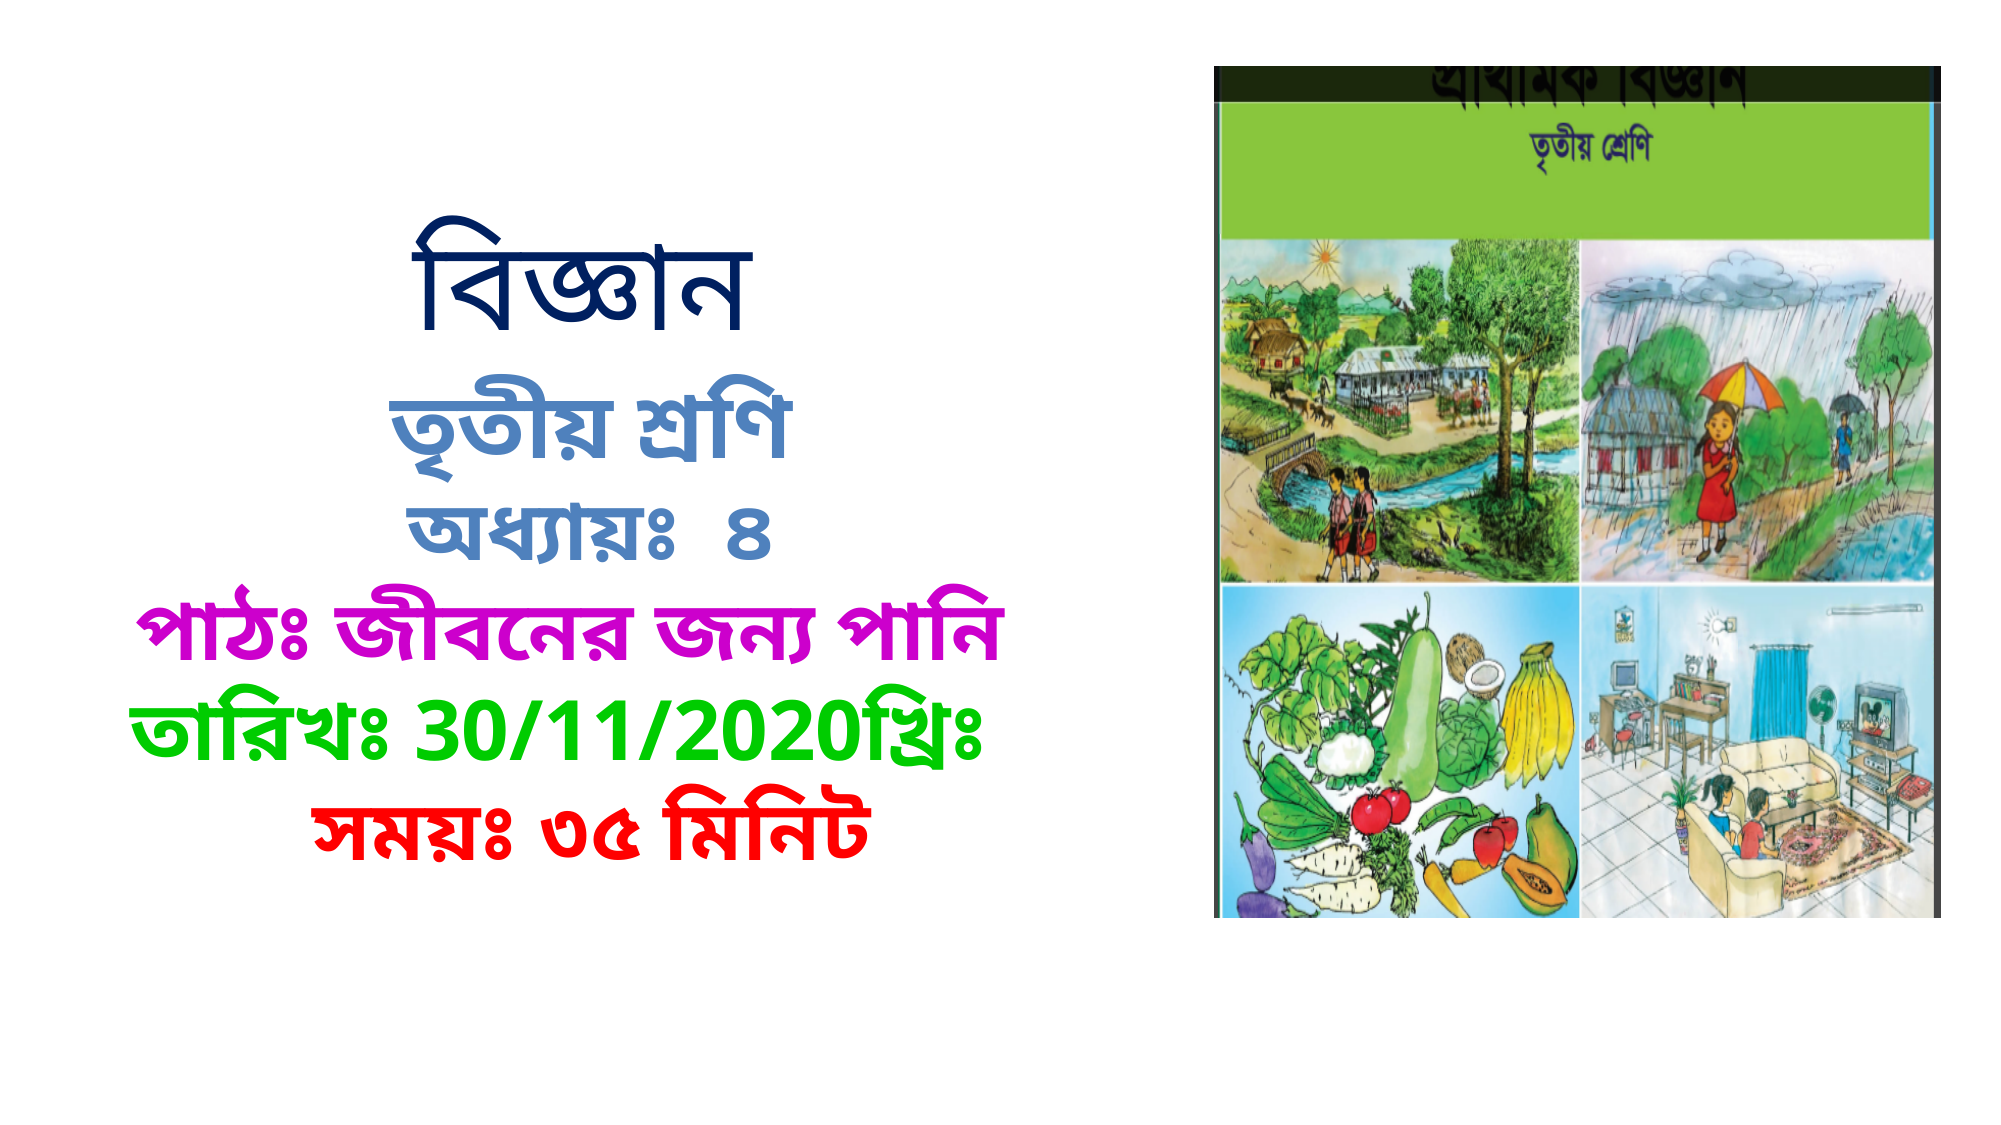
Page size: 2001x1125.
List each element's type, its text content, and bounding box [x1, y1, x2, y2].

text_box বিজ্ঞান তৃতীয় শ্রণি অধ্যায়ঃ ৪ পাঠঃ জীবনের জন্য পানি তারিখঃ 30/11/2020খ্রিঃ সময়ঃ ৩৫ মিনিট [0, 140, 1183, 885]
picture [1214, 66, 1941, 918]
